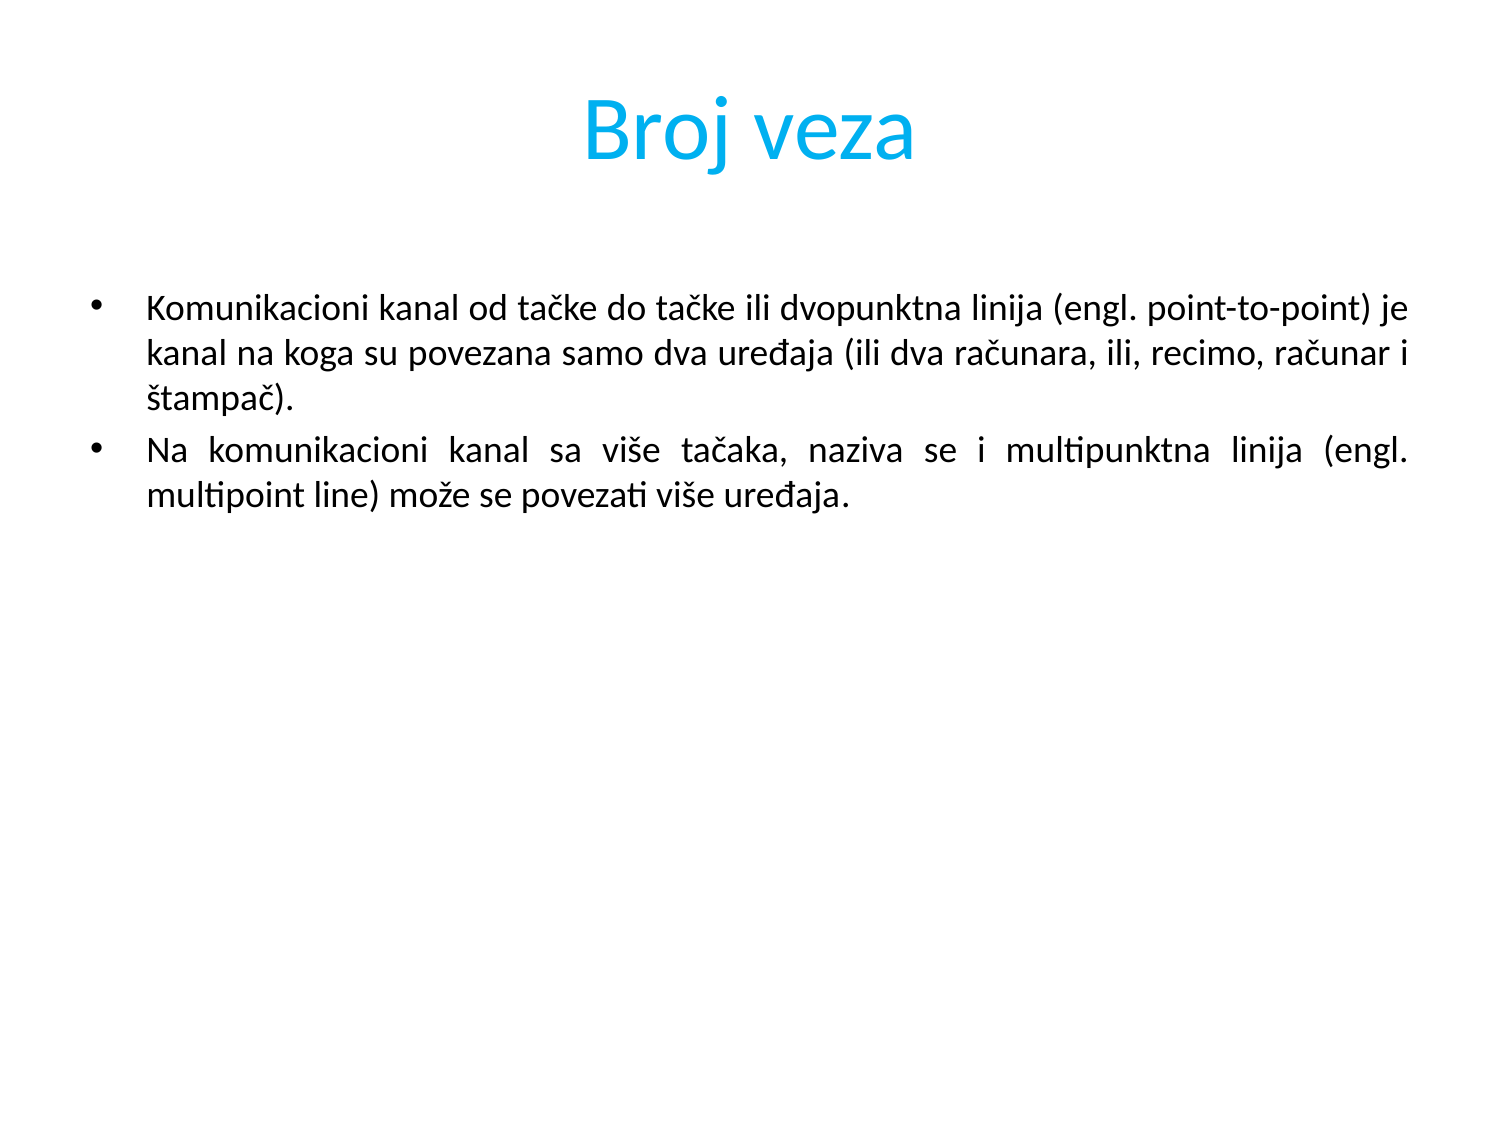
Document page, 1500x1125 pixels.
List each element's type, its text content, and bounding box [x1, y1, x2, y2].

title Broj veza [75, 45, 1425, 200]
list Komunikacioni kanal od tačke do tačke ili dvopunktna linija (engl. point-to-point) je kanal na koga su povezana samo dva uređaja (ili dva računara, ili, recimo, računar i štampač). Na komunikacioni kanal sa više tačaka, naziva se i multipunktna linija (engl. multipoint line) može se povezati više uređaja. [75, 275, 1425, 913]
